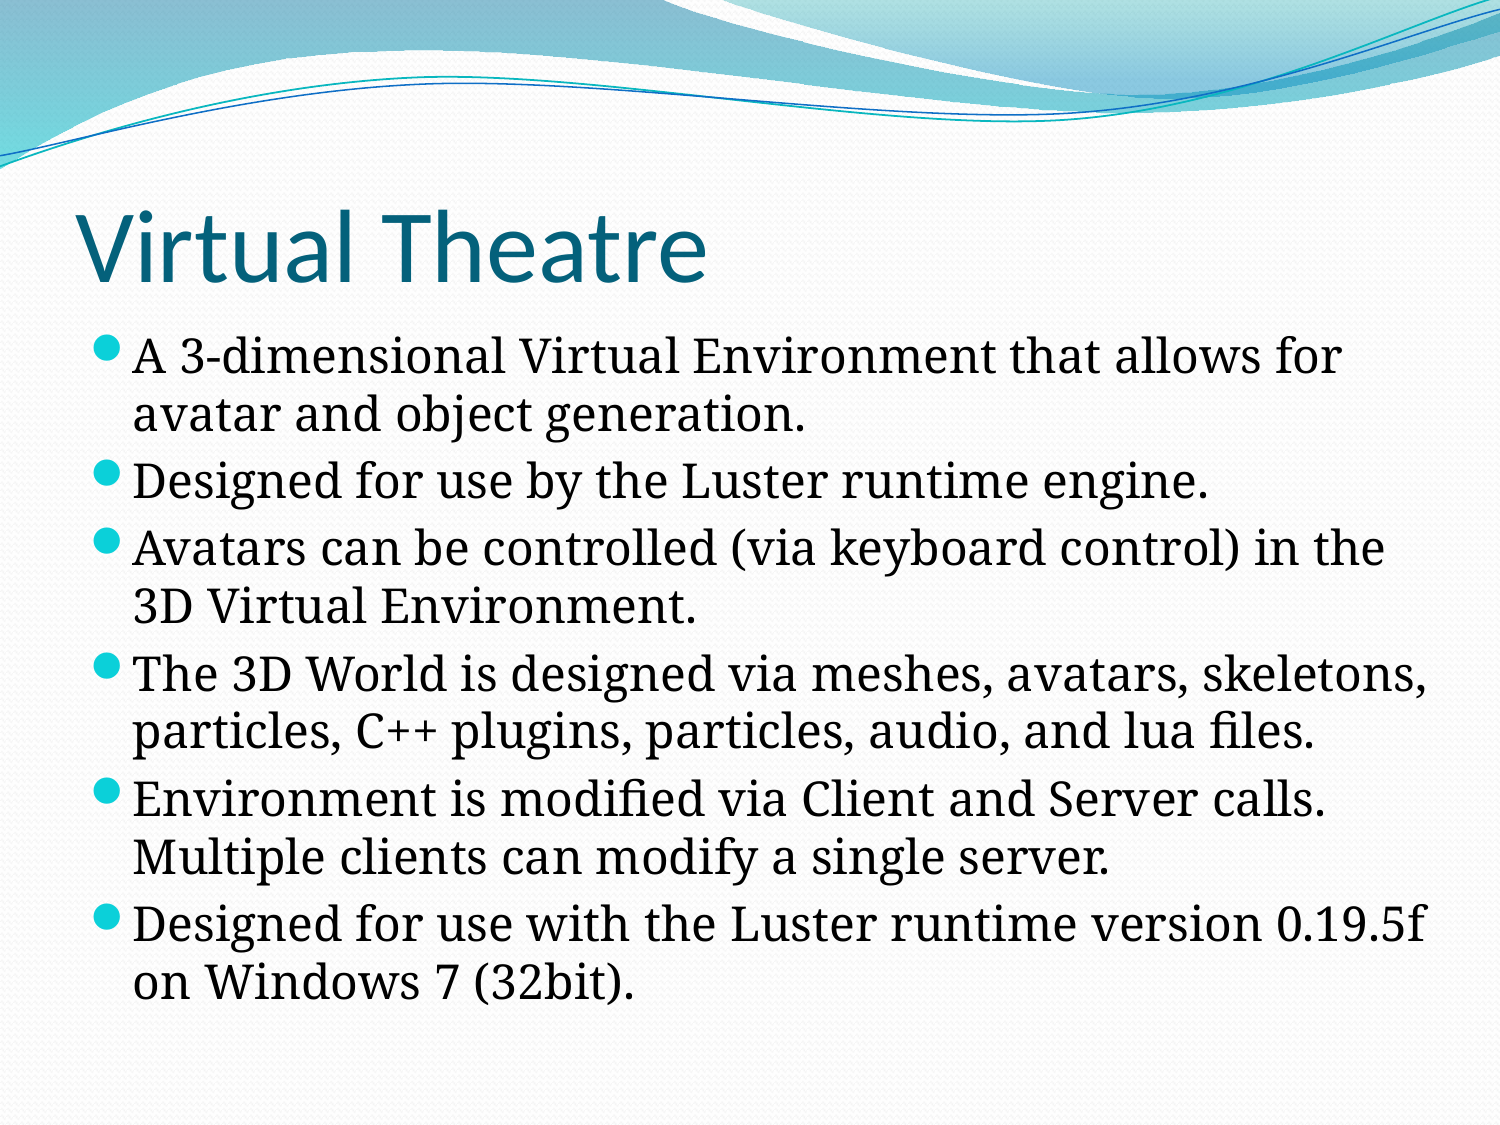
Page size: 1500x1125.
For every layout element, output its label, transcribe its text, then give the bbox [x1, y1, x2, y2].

title Virtual Theatre [75, 115, 1425, 303]
list A 3-dimensional Virtual Environment that allows for avatar and object generation. Designed for use by the Luster runtime engine. Avatars can be controlled (via keyboard control) in the 3D Virtual Environment. The 3D World is designed via meshes, avatars, skeletons, particles, C++ plugins, particles, audio, and lua files. Environment is modified via Client and Server calls. Multiple clients can modify a single server. Designed for use with the Luster runtime version 0.19.5f on Windows 7 (32bit). [75, 317, 1450, 1038]
